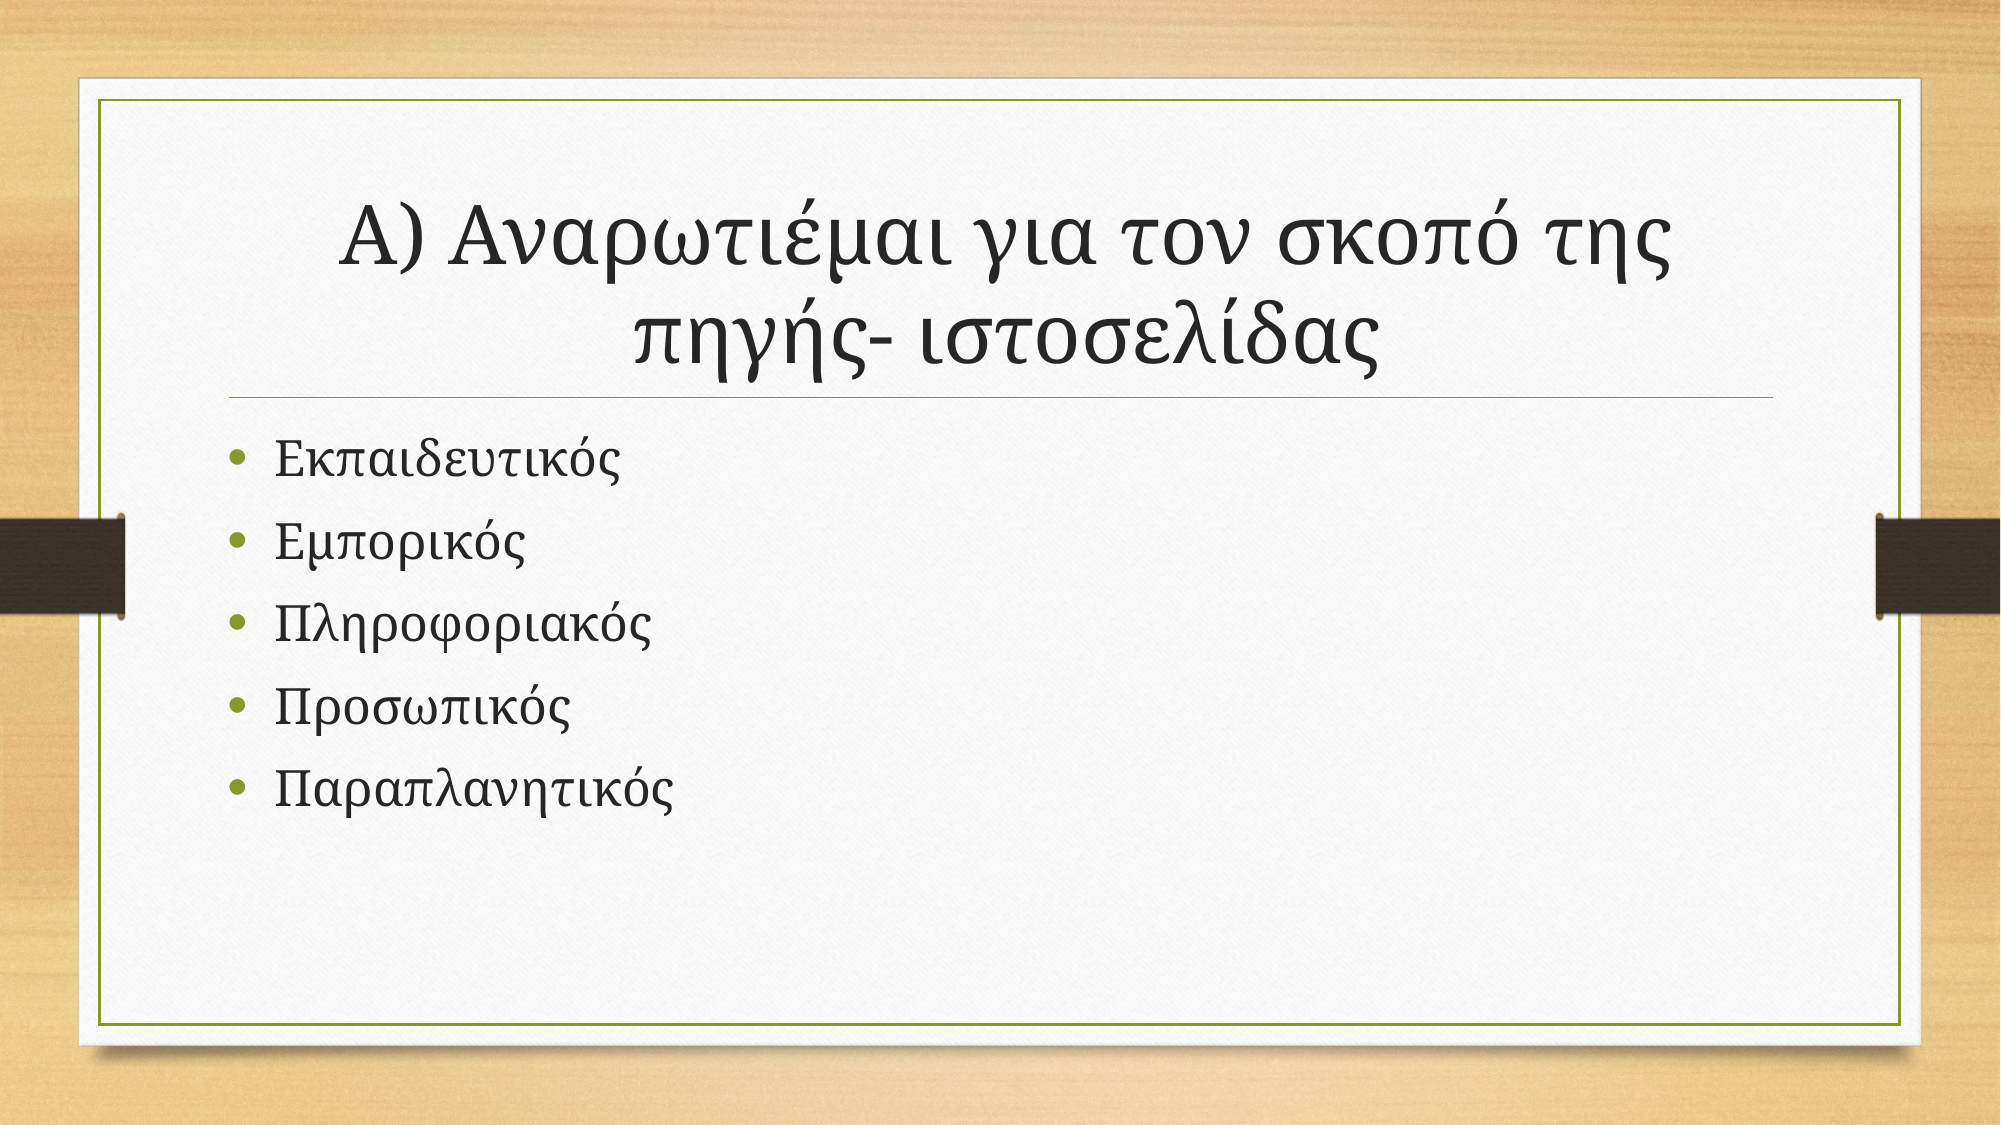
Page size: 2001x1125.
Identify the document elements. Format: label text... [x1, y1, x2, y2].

list Εκπαιδευτικός Εμπορικός Πληροφοριακός Προσωπικός Παραπλανητικός [212, 419, 1788, 964]
picture [0, 0, 2001, 1125]
title Α) Αναρωτιέμαι για τον σκοπό της πηγής- ιστοσελίδας [219, 174, 1795, 389]
